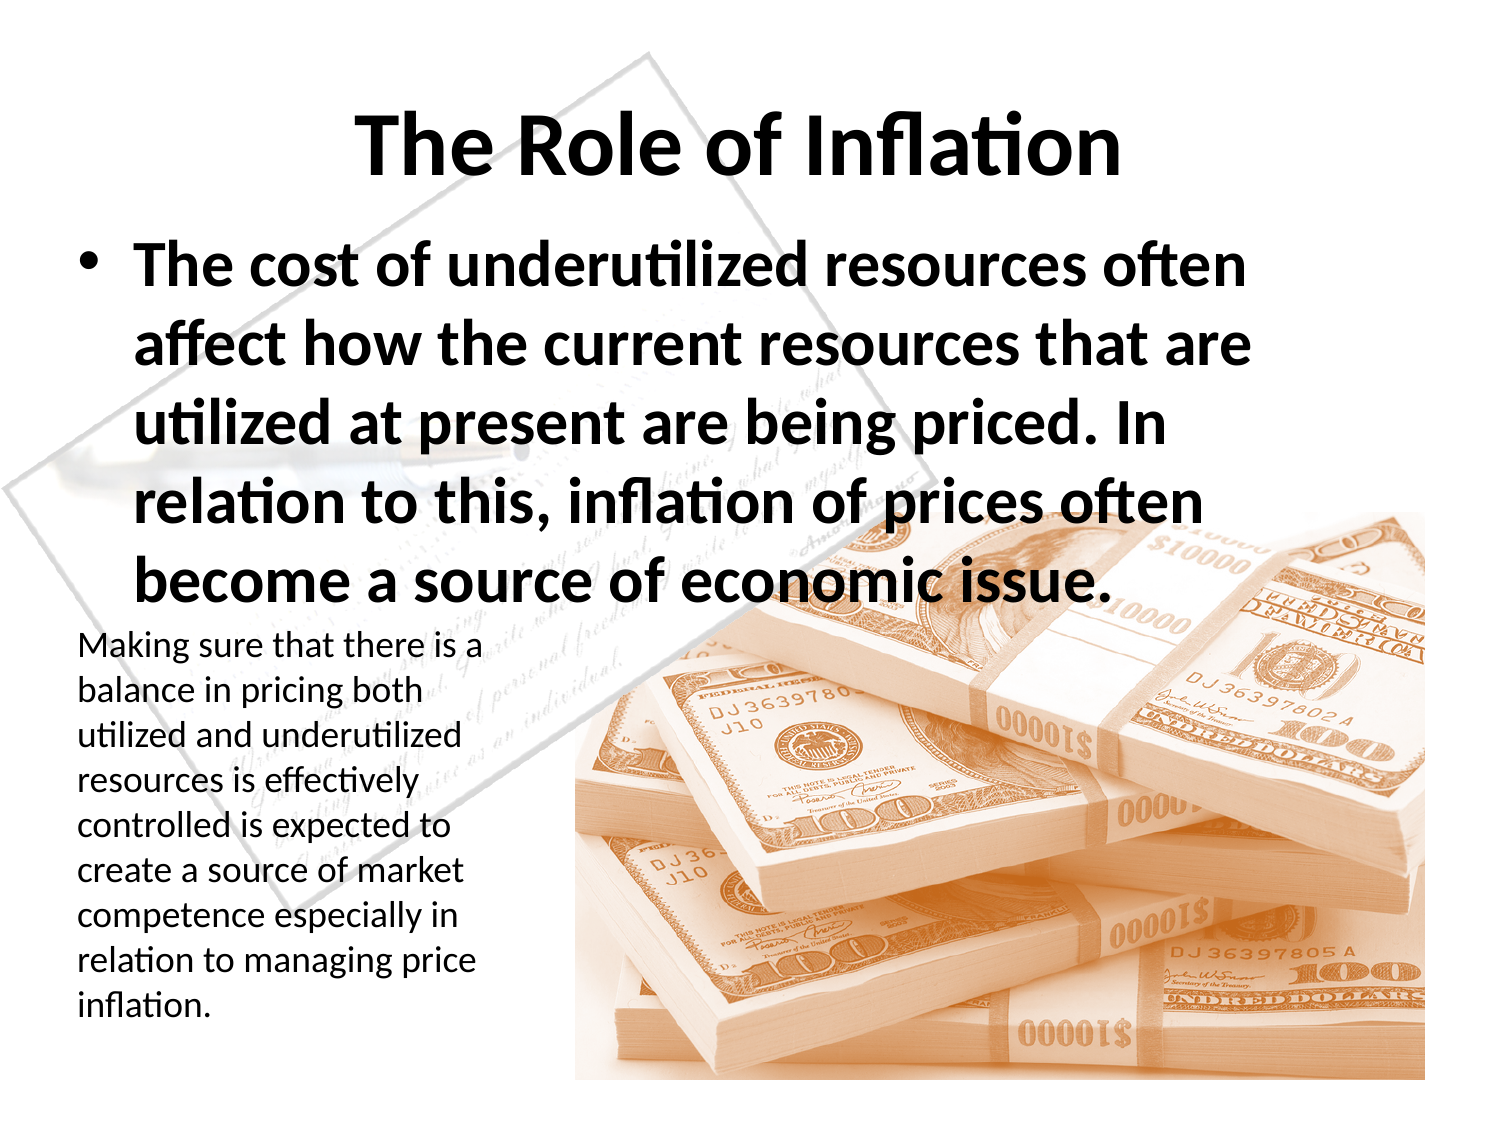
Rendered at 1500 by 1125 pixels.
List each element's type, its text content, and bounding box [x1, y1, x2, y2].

text_box Making sure that there is a balance in pricing both utilized and underutilized resources is effectively controlled is expected to create a source of market competence especially in relation to managing price inflation. [62, 612, 513, 1033]
list The cost of underutilized resources often affect how the current resources that are utilized at present are being priced. In relation to this, inflation of prices often become a source of economic issue. [62, 212, 1413, 612]
title The Role of Inflation [75, 45, 1425, 233]
picture [78, 223, 1426, 1080]
